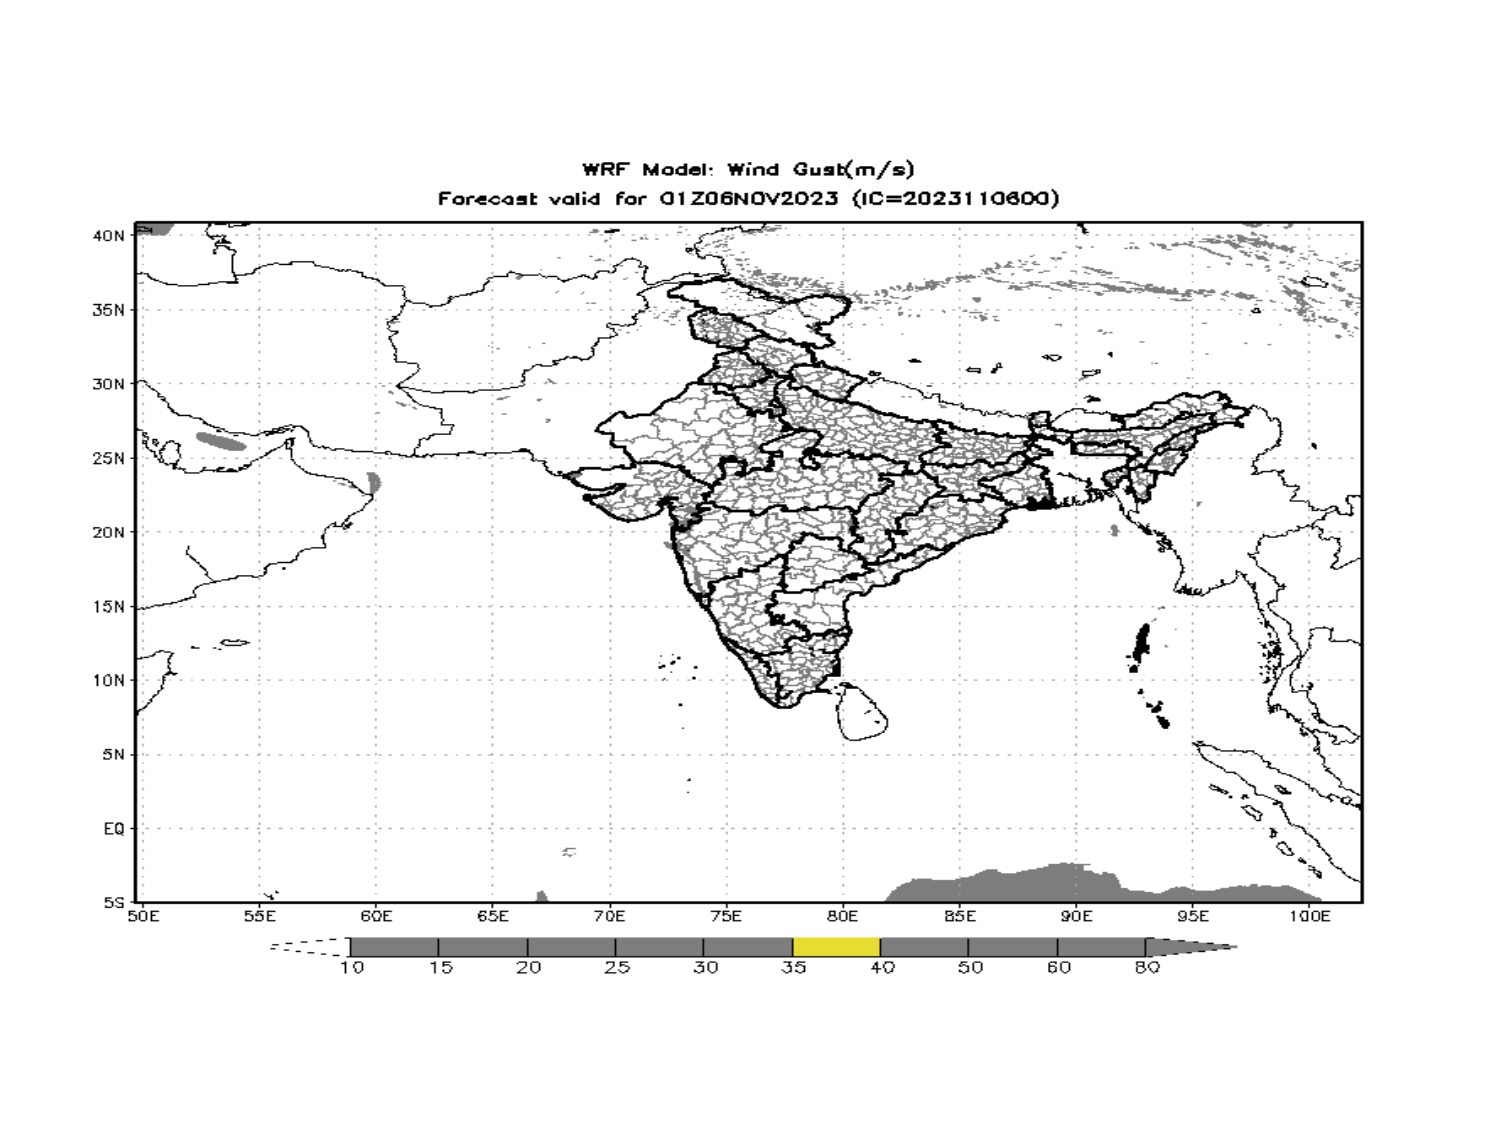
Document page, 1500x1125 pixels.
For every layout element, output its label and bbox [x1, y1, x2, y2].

picture [74, 149, 1426, 976]
